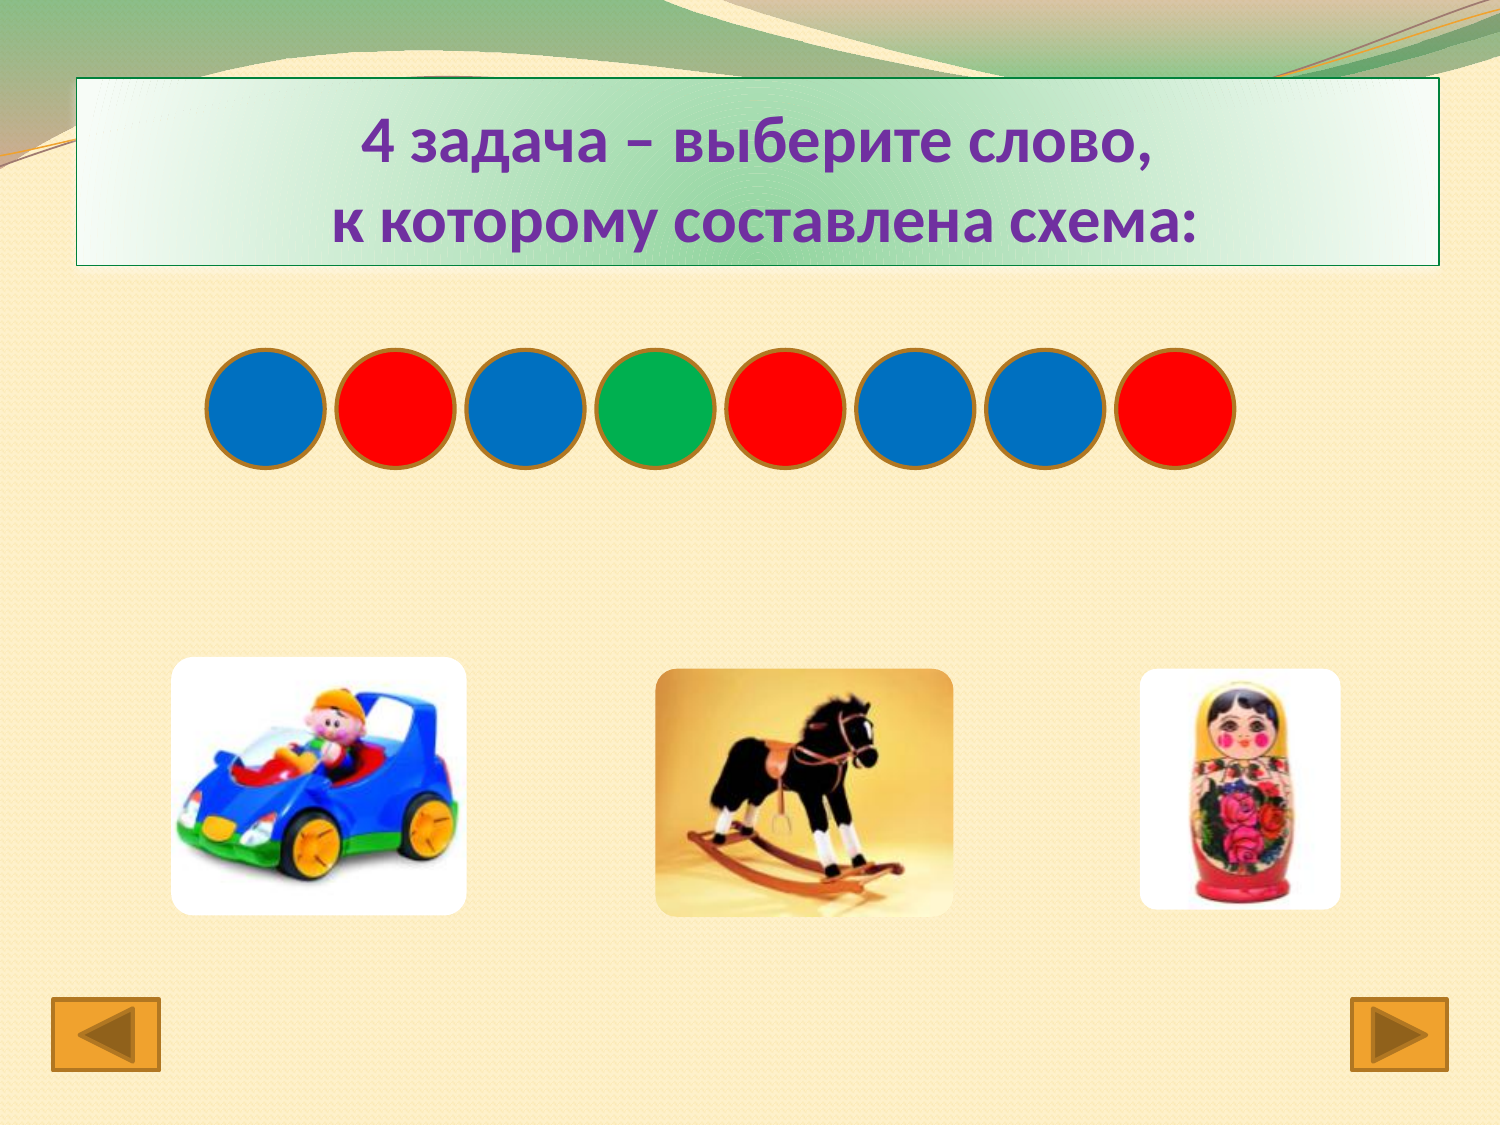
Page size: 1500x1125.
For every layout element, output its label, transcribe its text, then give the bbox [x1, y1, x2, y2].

text_box [1114, 347, 1237, 471]
picture [655, 668, 954, 917]
text_box [854, 347, 977, 471]
text_box [594, 347, 717, 471]
text_box [51, 997, 161, 1072]
text_box [1350, 997, 1449, 1072]
title 4 задача – выберите слово, к которому составлена схема: [76, 77, 1440, 266]
text_box [984, 347, 1107, 471]
picture [170, 656, 467, 916]
text_box [464, 347, 587, 471]
picture [1139, 668, 1341, 910]
text_box [334, 347, 457, 471]
text_box [204, 347, 327, 471]
text_box [724, 347, 847, 471]
